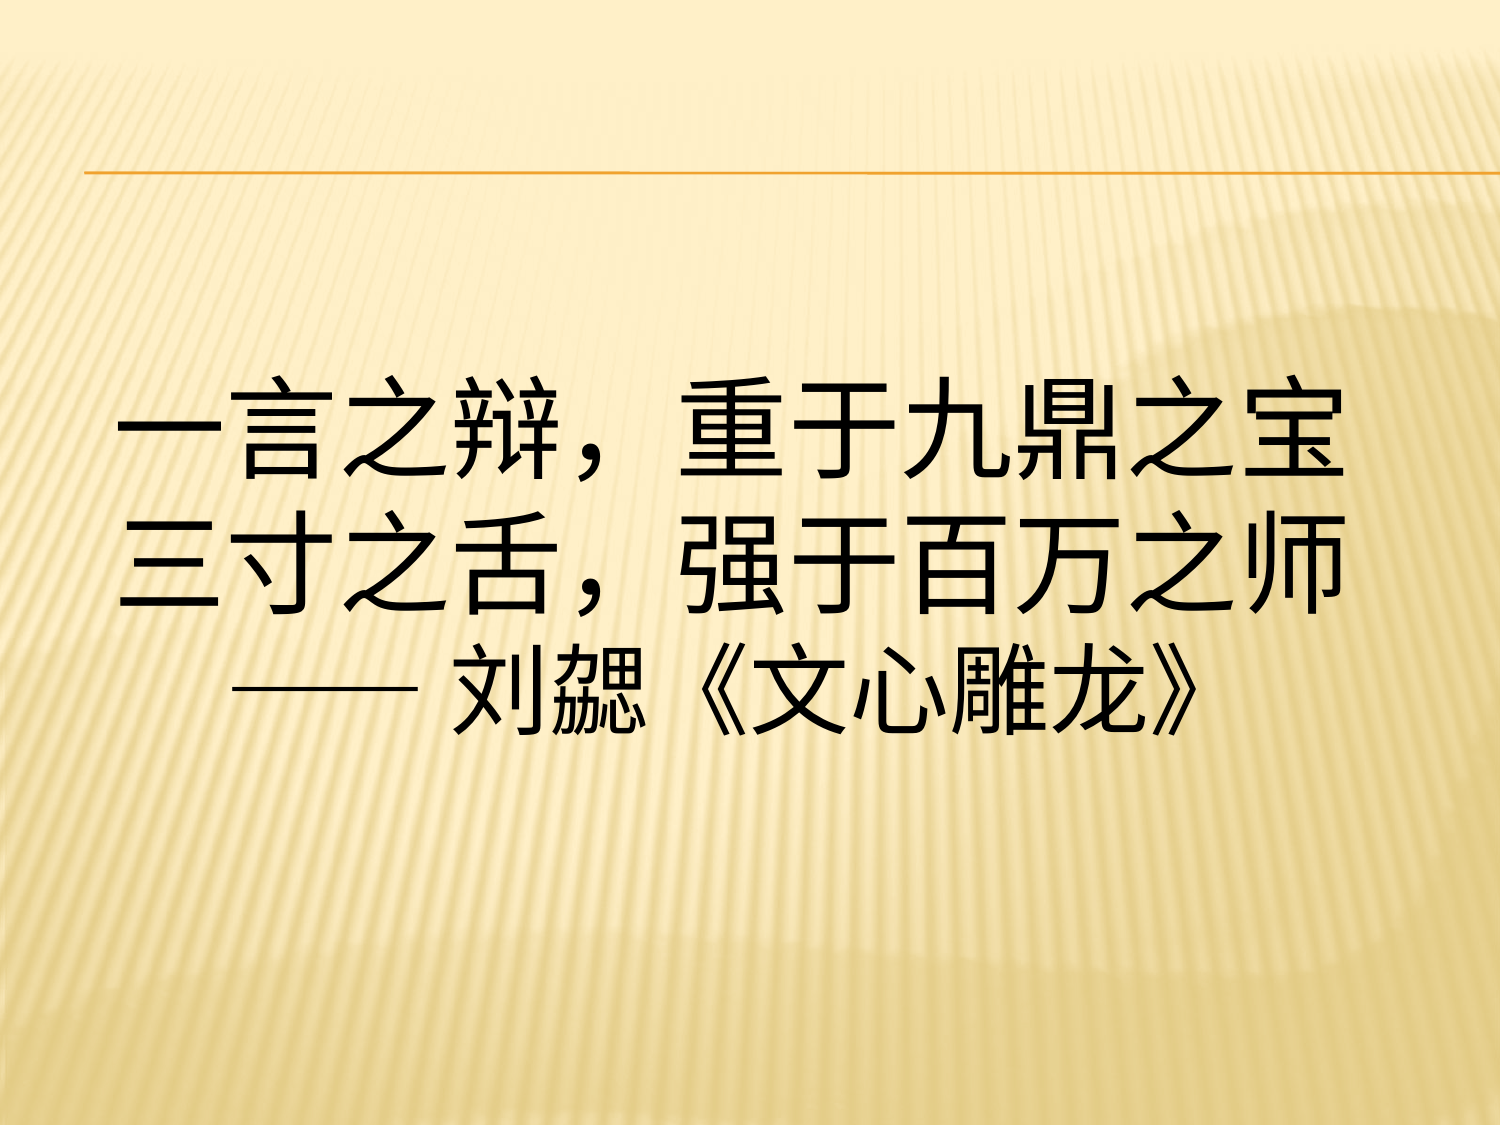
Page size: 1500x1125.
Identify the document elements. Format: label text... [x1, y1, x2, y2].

text_box 一言之辩，重于九鼎之宝 三寸之舌，强于百万之师 ——刘勰《文心雕龙》 [98, 350, 1366, 755]
